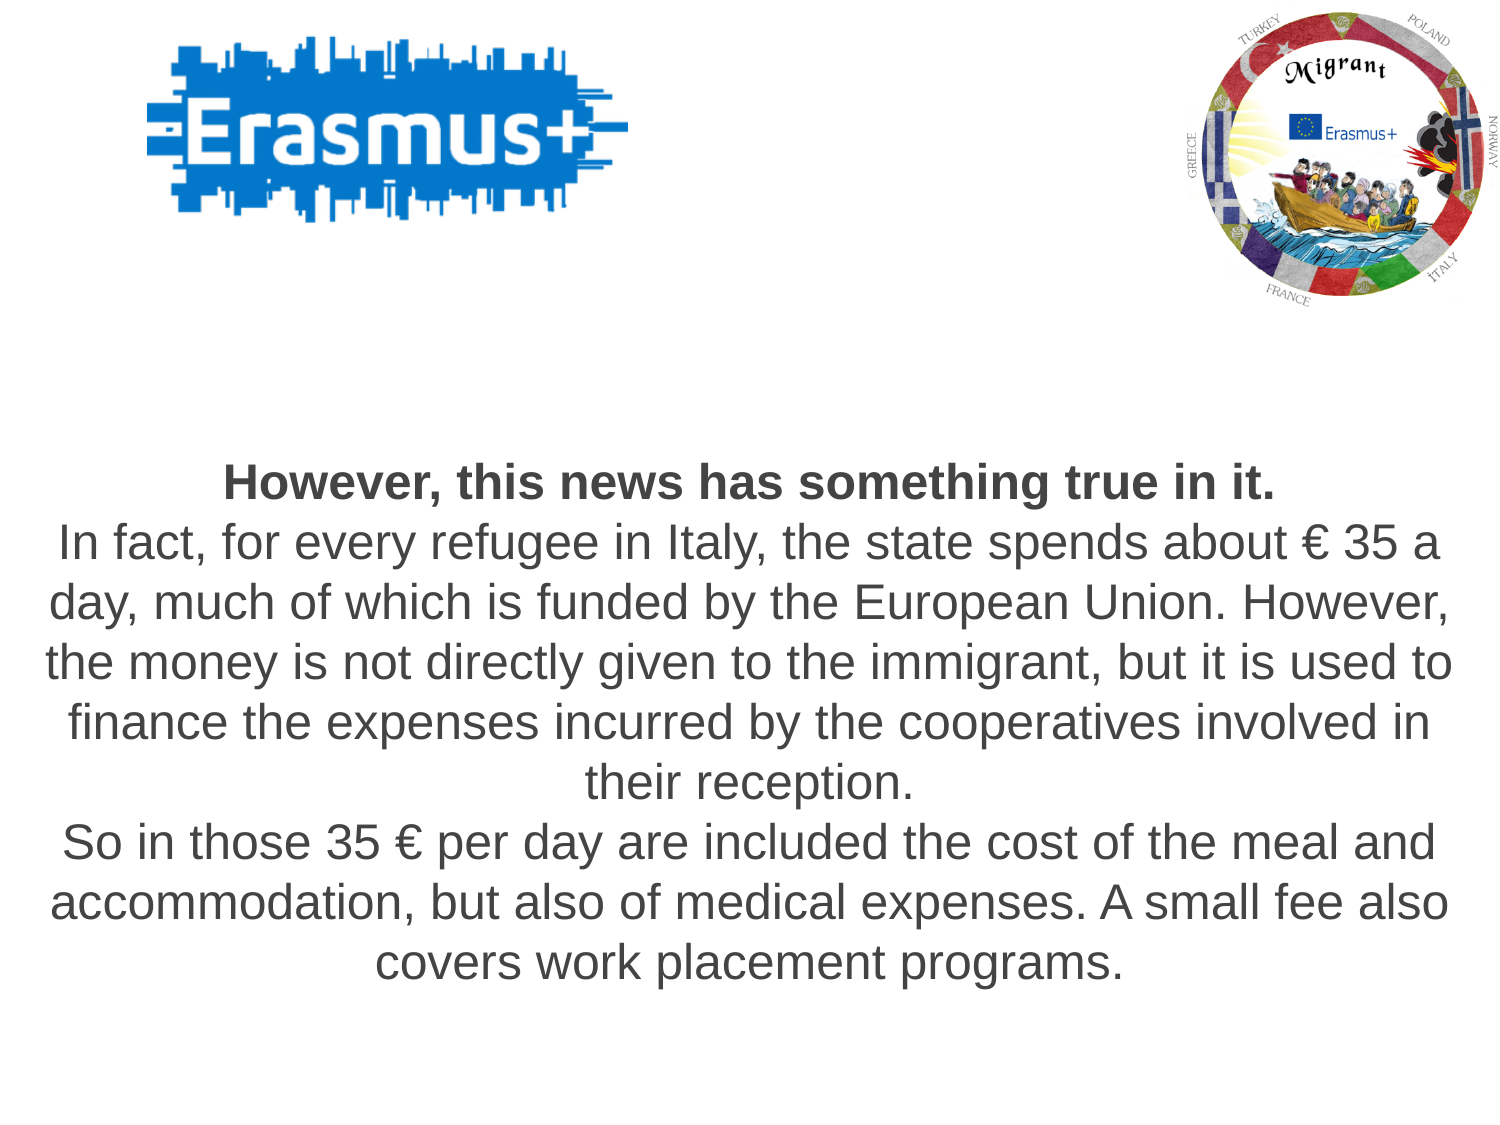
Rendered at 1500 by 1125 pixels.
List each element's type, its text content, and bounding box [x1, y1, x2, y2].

picture [147, 0, 628, 302]
text_box However, this news has something true in it. In fact, for every refugee in Italy, the state spends about € 35 a day, much of which is funded by the European Union. However, the money is not directly given to the immigrant, but it is used to finance the expenses incurred by the cooperatives involved in their reception. So in those 35 € per day are included the cost of the meal and accommodation, but also of medical expenses. A small fee also covers work placement programs. [0, 441, 1500, 997]
picture [1186, 0, 1500, 314]
